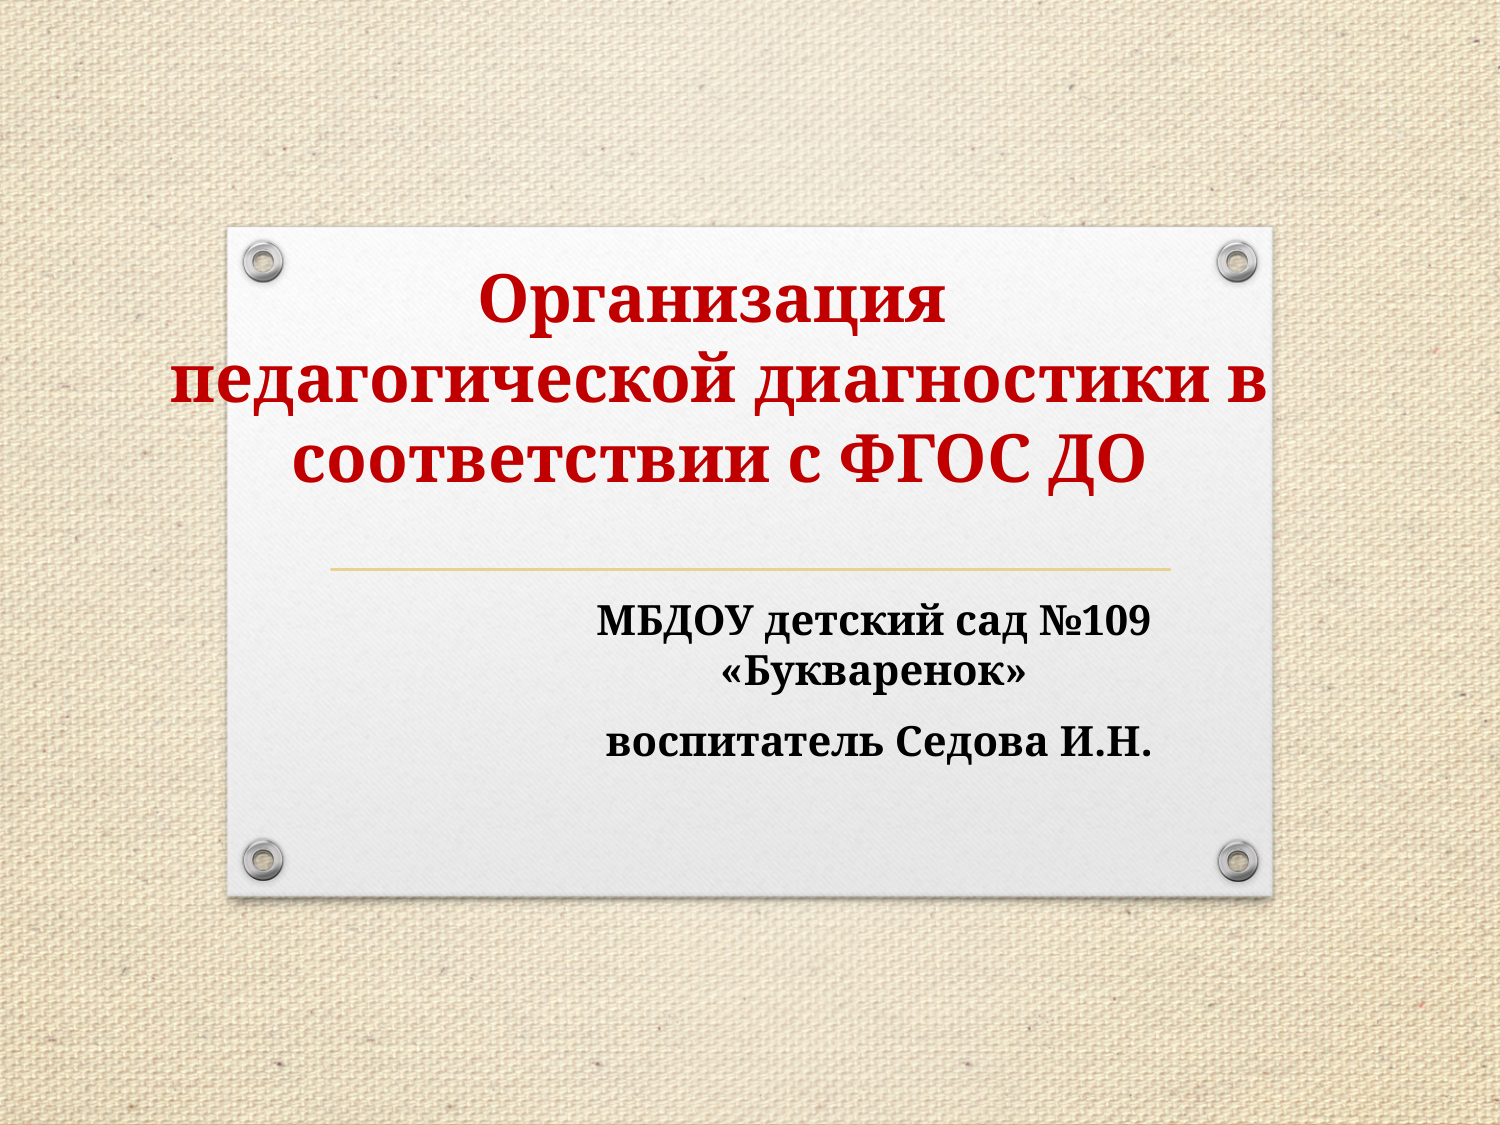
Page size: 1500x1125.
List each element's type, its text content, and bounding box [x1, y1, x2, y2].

title Организация педагогической диагностики в соответствии с ФГОС ДО [64, 149, 1376, 504]
picture [0, 0, 1500, 1125]
subtitle МБДОУ детский сад №109 «Букваренок» воспитатель Седова И.Н. [490, 586, 1258, 835]
